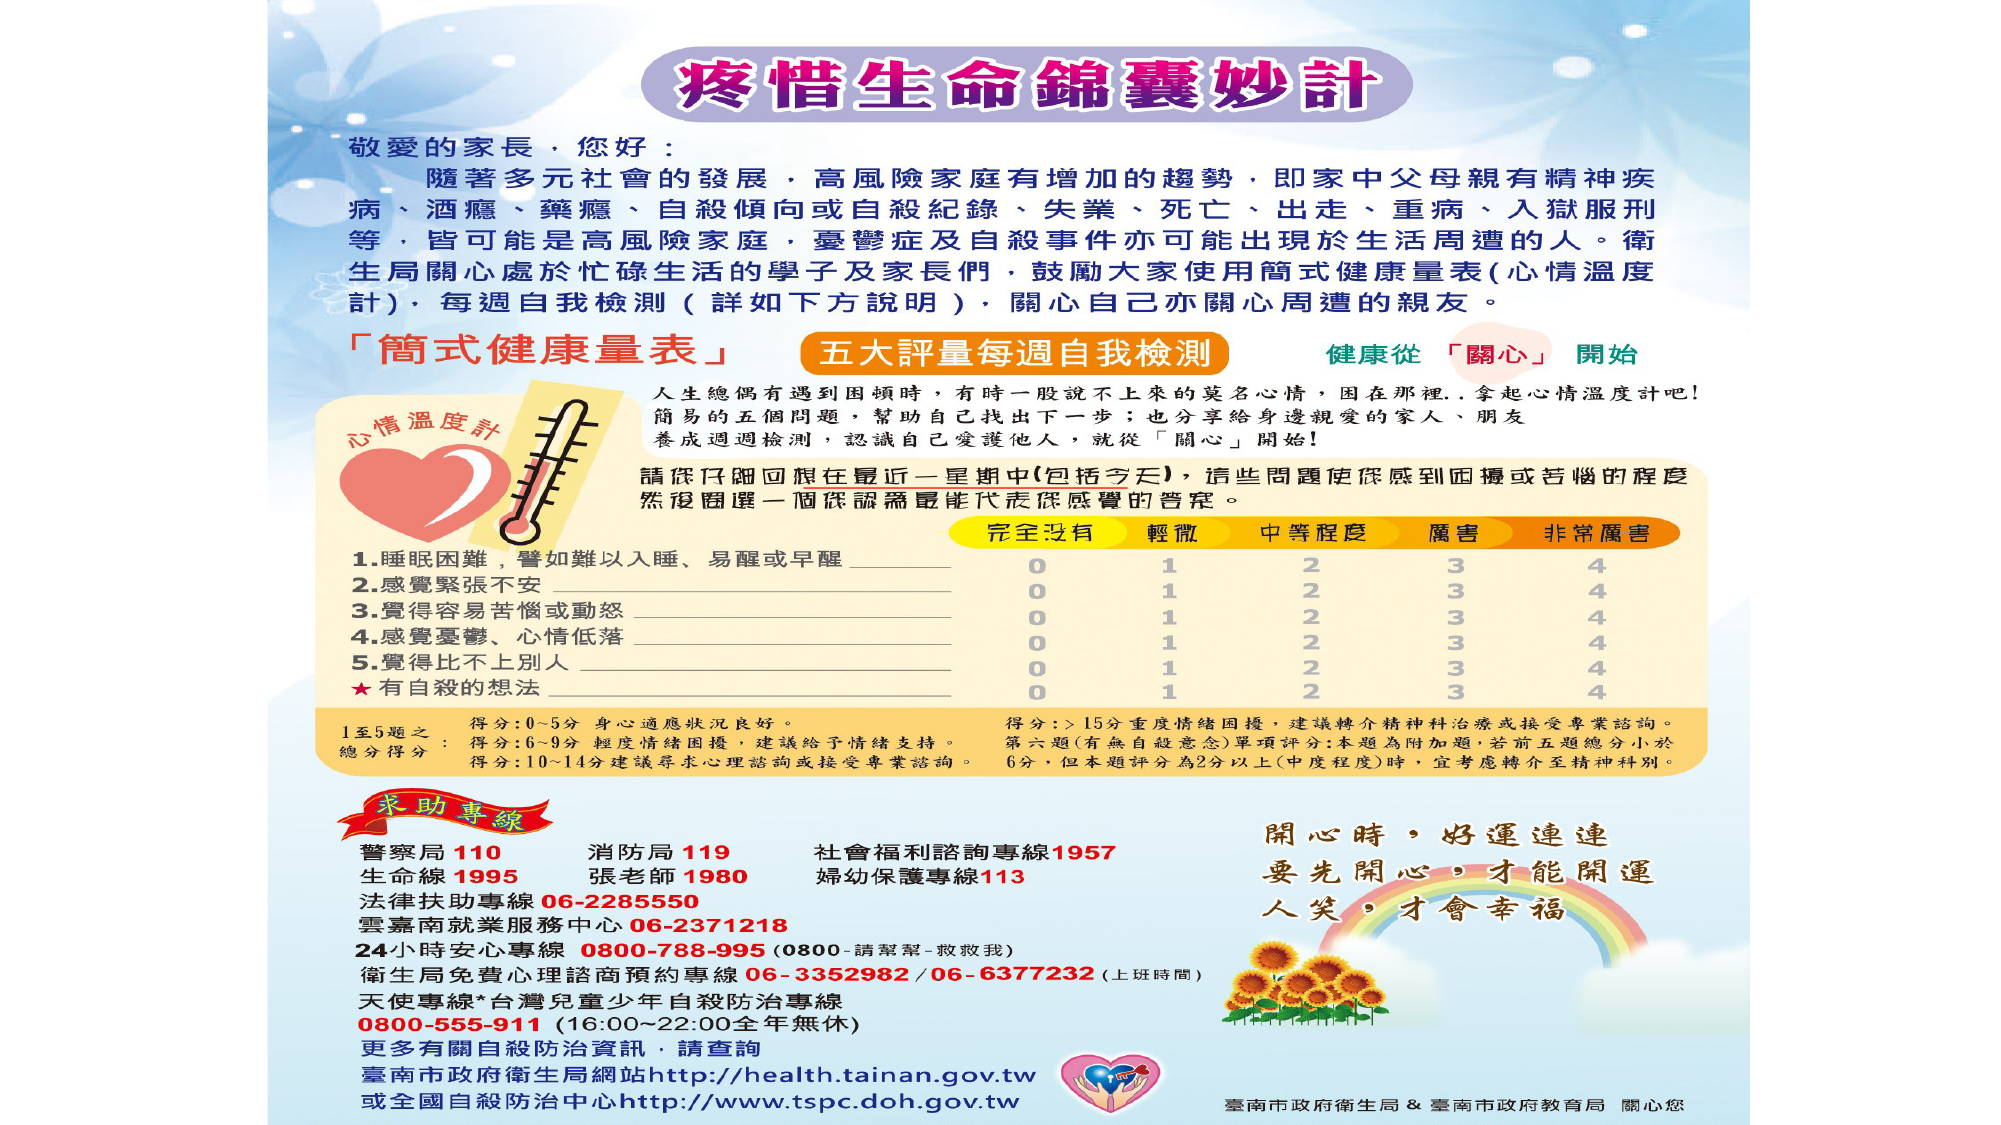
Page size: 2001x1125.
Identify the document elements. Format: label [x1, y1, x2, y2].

list [267, 0, 1751, 1125]
